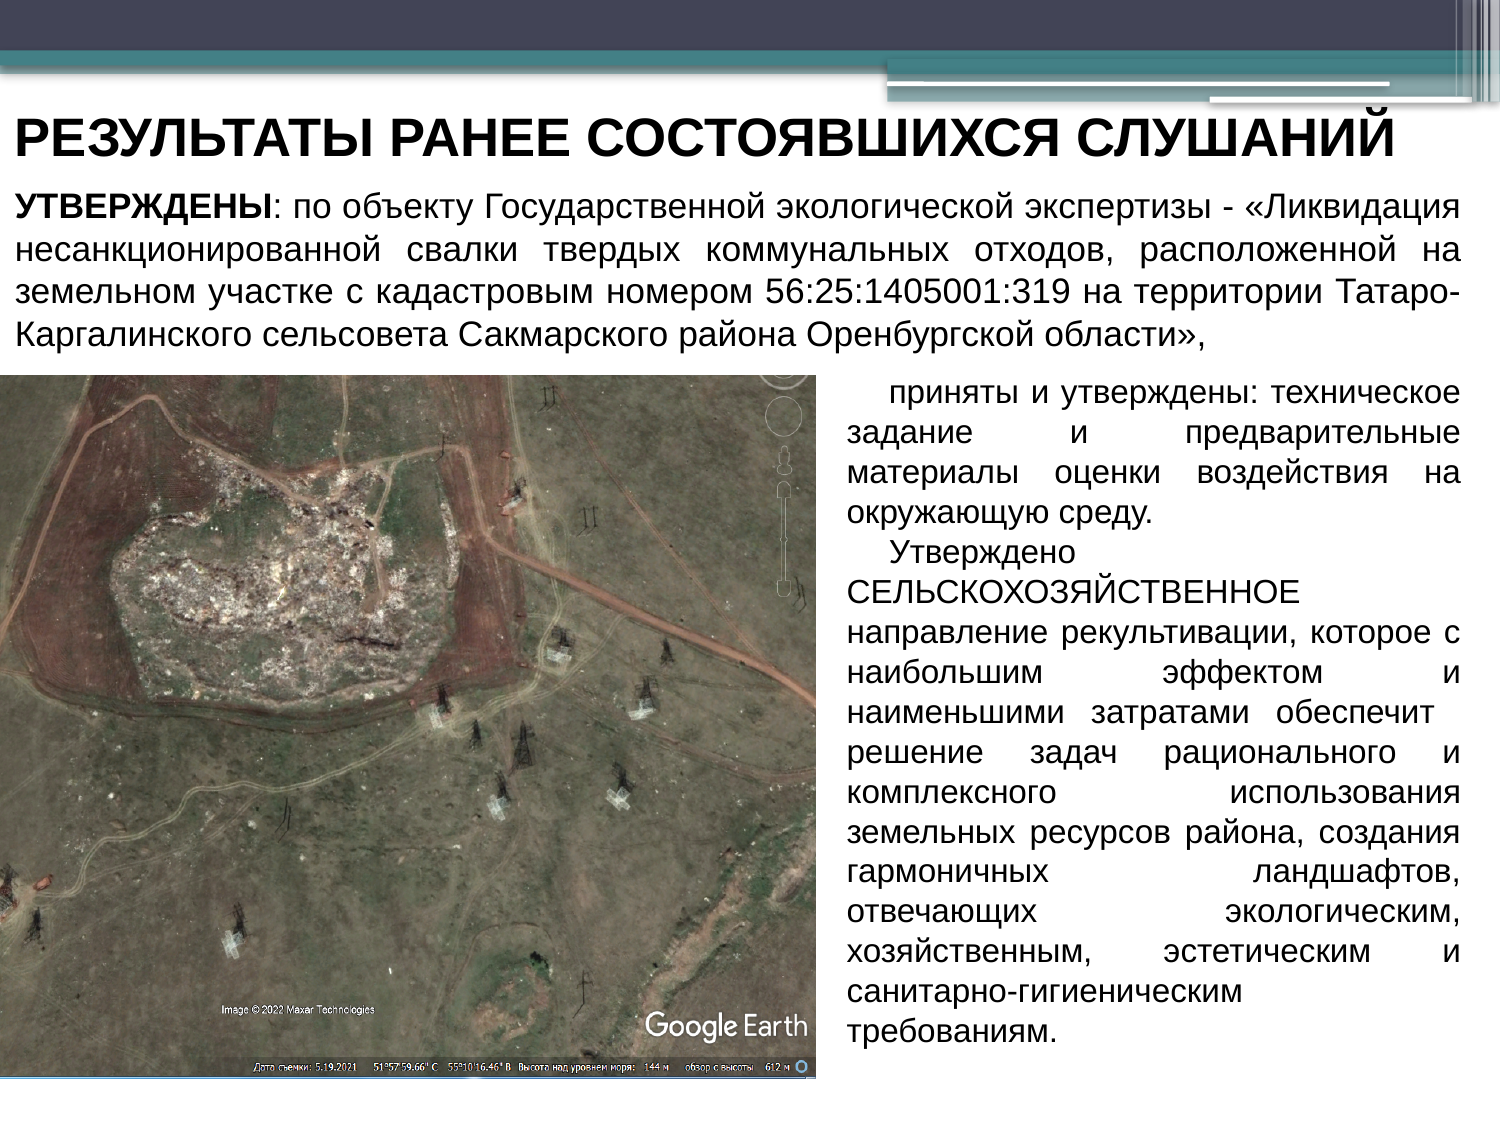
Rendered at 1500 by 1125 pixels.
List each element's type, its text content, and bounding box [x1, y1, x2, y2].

text_box приняты и утверждены: техническое задание и предварительные материалы оценки воздействия на окружающую среду. Утверждено СЕЛЬСКОХОЗЯЙСТВЕННОЕ направление рекультивации, которое с наибольшим эффектом и наименьшими затратами обеспечит решение задач рационального и комплексного использования земельных ресурсов района, создания гармоничных ландшафтов, отвечающих экологическим, хозяйственным, эстетическим и санитарно-гигиеническим требованиям. [831, 363, 1477, 1057]
list УТВЕРЖДЕНЫ: по объекту Государственной экологической экспертизы - «Ликвидация несанкционированной свалки твердых коммунальных отходов, расположенной на земельном участке с кадастровым номером 56:25:1405001:319 на территории Татаро-Каргалинского сельсовета Сакмарского района Оренбургской области», [0, 175, 1477, 1090]
title РЕЗУЛЬТАТЫ РАНЕЕ СОСТОЯВШИХСЯ СЛУШАНИЙ [0, 93, 1500, 177]
picture [0, 374, 817, 1079]
